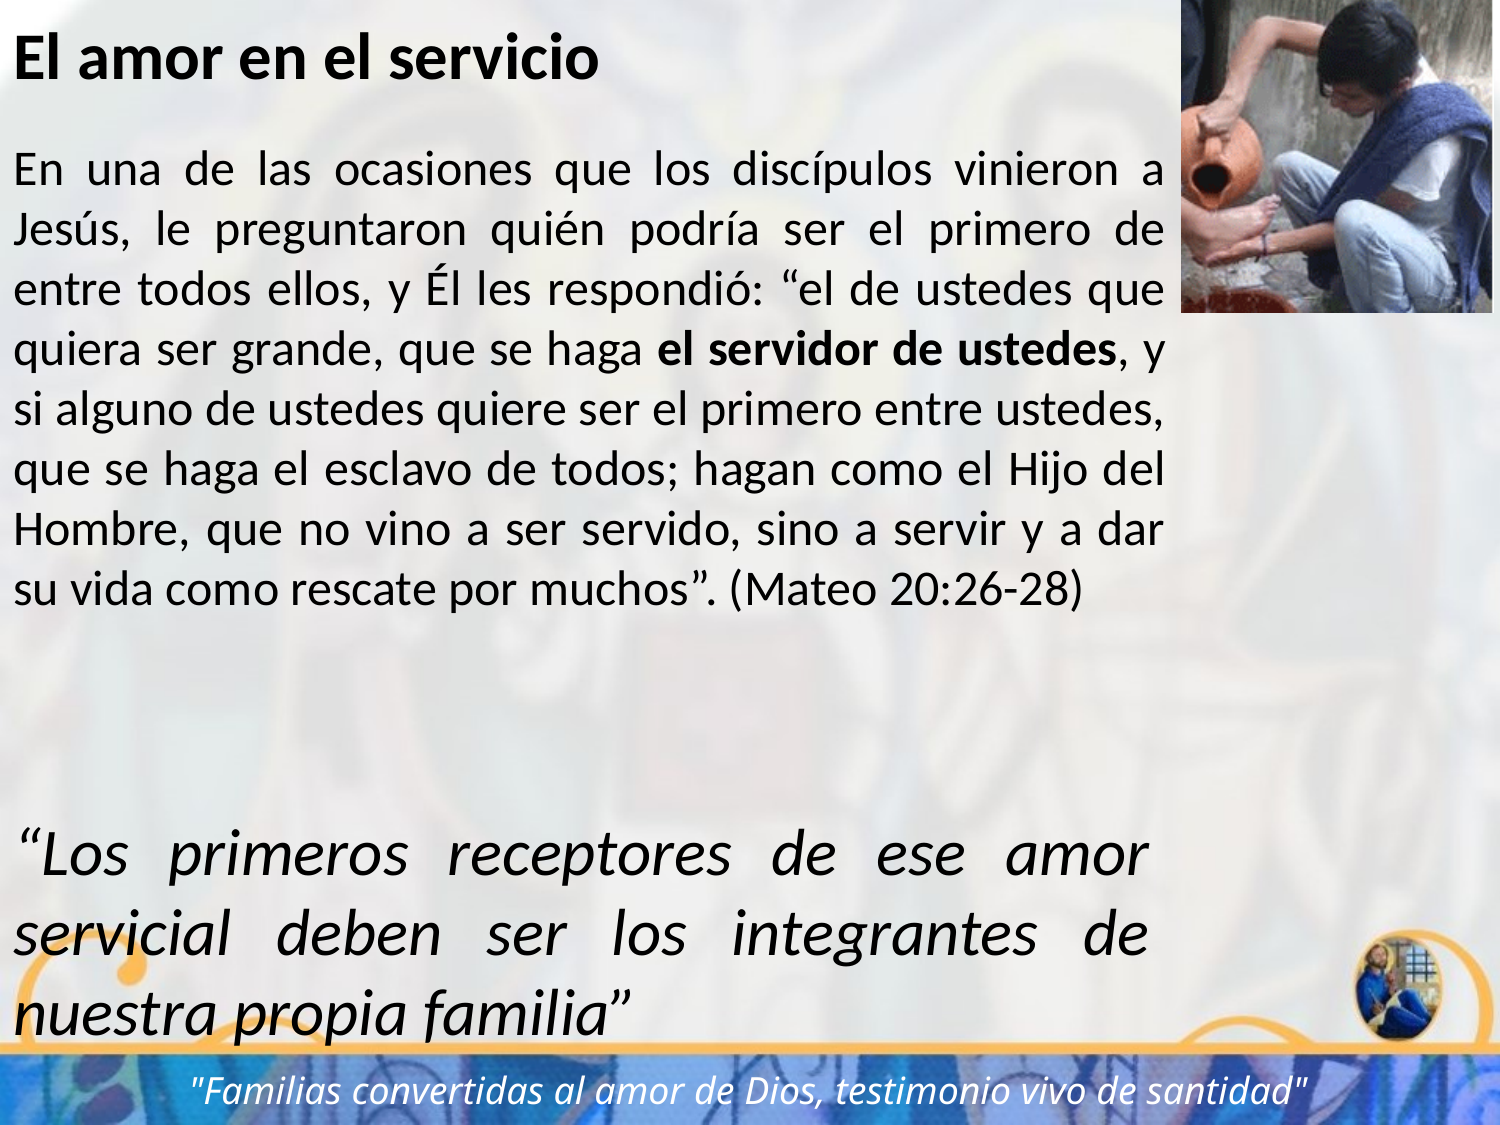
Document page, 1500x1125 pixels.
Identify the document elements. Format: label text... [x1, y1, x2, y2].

picture [0, 0, 1500, 1125]
text_box En una de las ocasiones que los discípulos vinieron a Jesús, le preguntaron quién podría ser el primero de entre todos ellos, y Él les respondió: “el de ustedes que quiera ser grande, que se haga el servidor de ustedes, y si alguno de ustedes quiere ser el primero entre ustedes, que se haga el esclavo de todos; hagan como el Hijo del Hombre, que no vino a ser servido, sino a servir y a dar su vida como rescate por muchos”. (Mateo 20:26-28) [0, 127, 1182, 623]
text_box "Familias convertidas al amor de Dios, testimonio vivo de santidad" [0, 1059, 1498, 1120]
text_box “Los primeros receptores de ese amor servicial deben ser los integrantes de nuestra propia familia” [0, 801, 1166, 1057]
text_box El amor en el servicio [0, 5, 749, 100]
